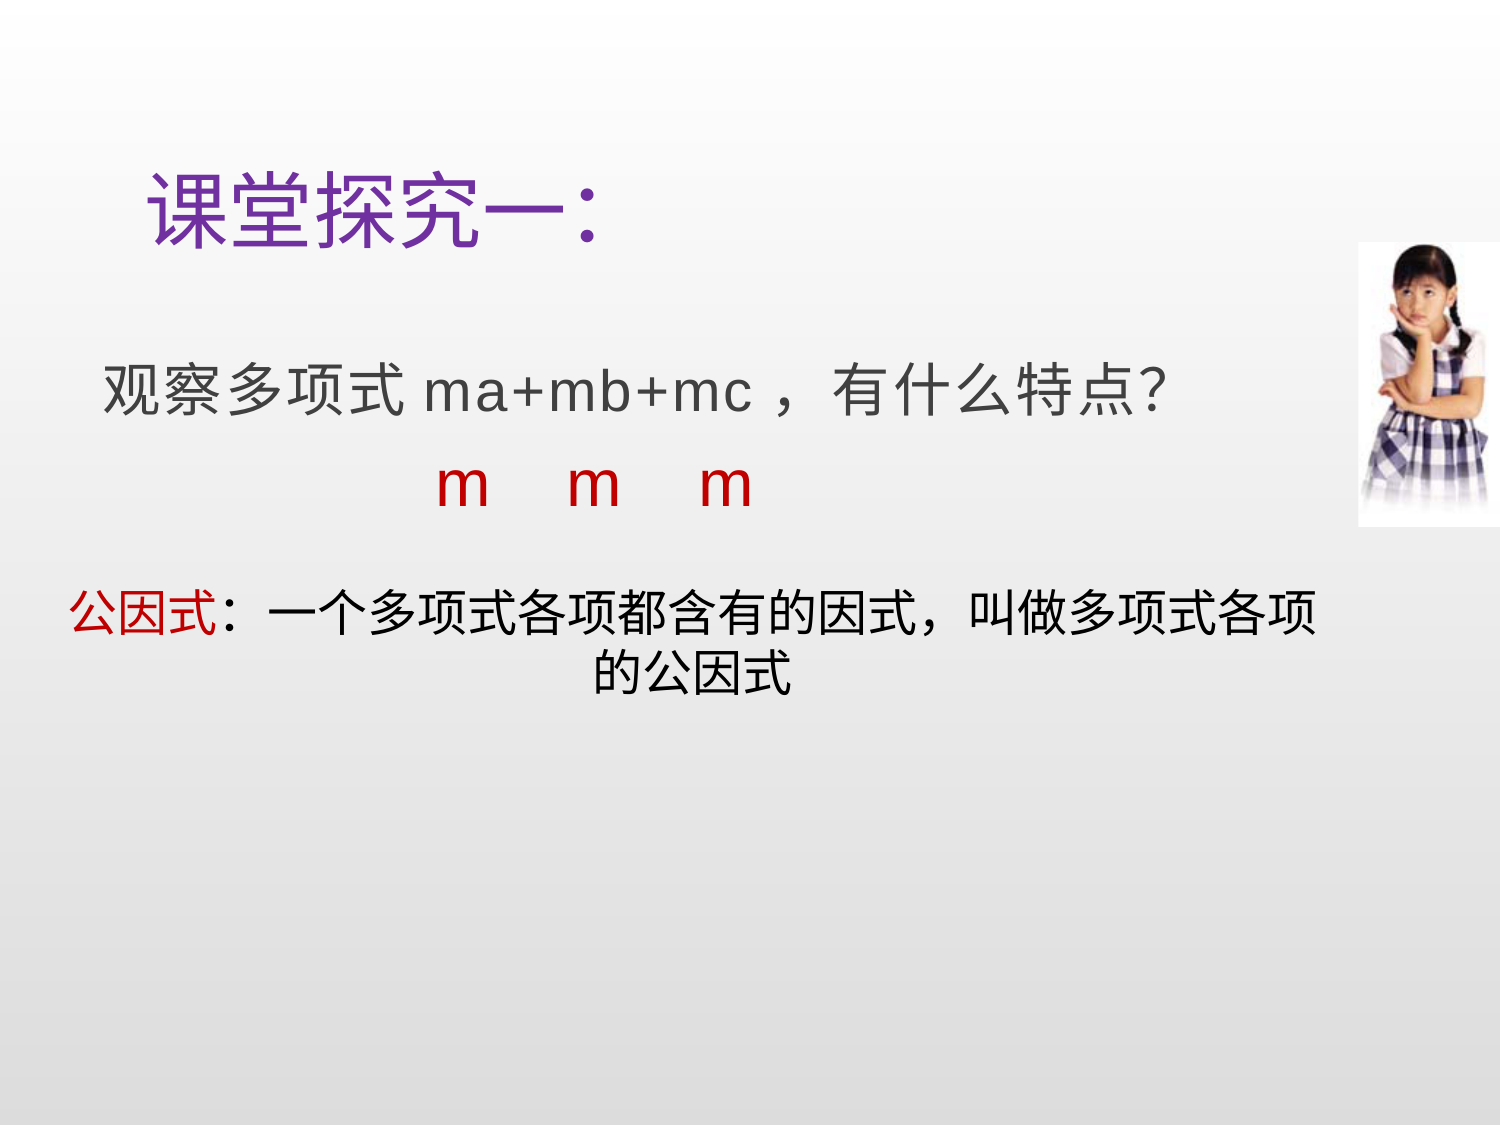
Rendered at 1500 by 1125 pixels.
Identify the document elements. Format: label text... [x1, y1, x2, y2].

picture [1358, 242, 1500, 527]
list 观察多项式ma+mb+mc，有什么特点？ [87, 324, 1358, 449]
text_box 公因式：一个多项式各项都含有的因式，叫做多项式各项的公因式 [48, 573, 1337, 709]
text_box m [684, 432, 770, 528]
text_box m [552, 432, 638, 528]
title 课堂探究一： [104, 180, 608, 238]
text_box m [421, 432, 507, 528]
